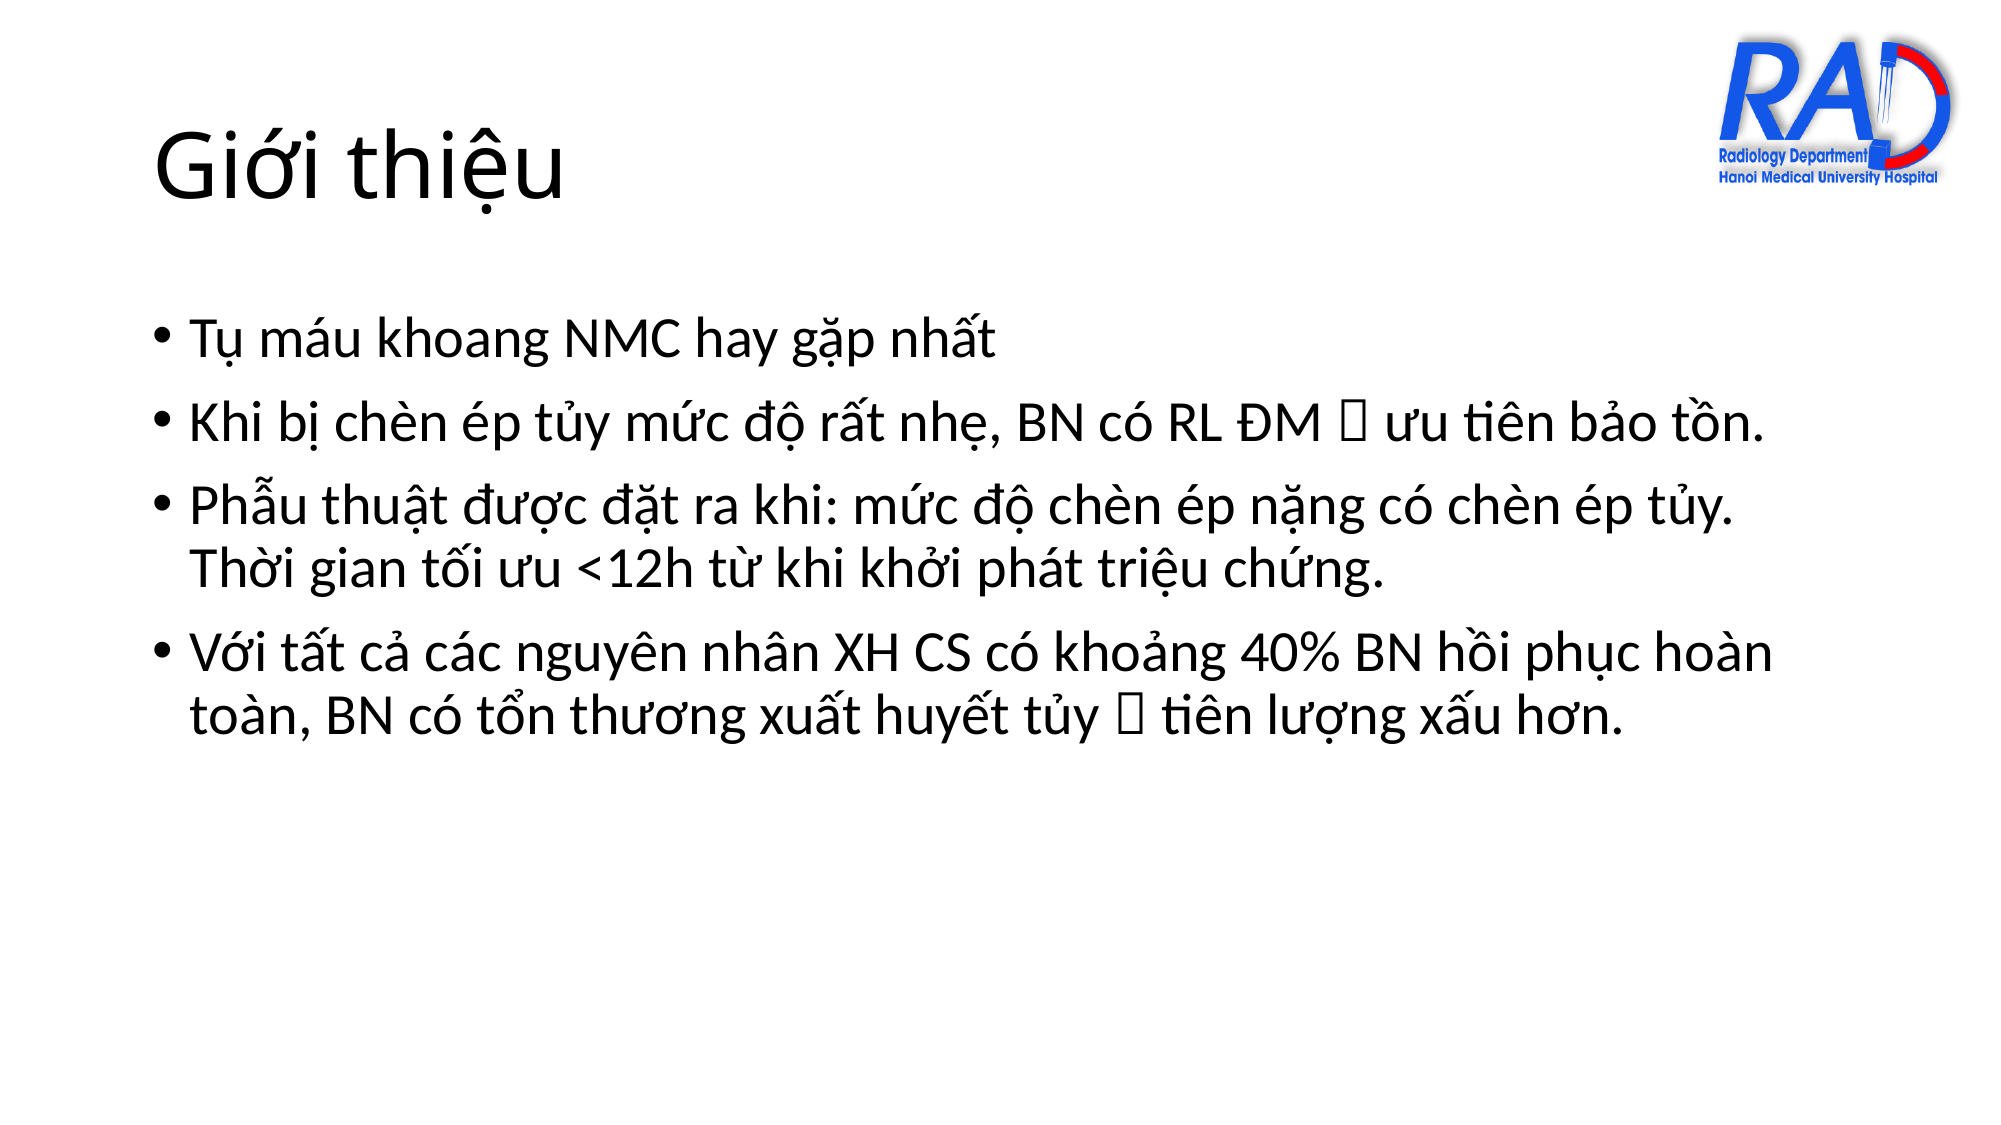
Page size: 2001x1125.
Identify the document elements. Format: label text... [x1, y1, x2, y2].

title Giới thiệu [137, 59, 1863, 278]
picture [1708, 37, 1955, 193]
list Tụ máu khoang NMC hay gặp nhất Khi bị chèn ép tủy mức độ rất nhẹ, BN có RL ĐM  ưu tiên bảo tồn. Phẫu thuật được đặt ra khi: mức độ chèn ép nặng có chèn ép tủy. Thời gian tối ưu <12h từ khi khởi phát triệu chứng. Với tất cả các nguyên nhân XH CS có khoảng 40% BN hồi phục hoàn toàn, BN có tổn thương xuất huyết tủy  tiên lượng xấu hơn. [137, 299, 1863, 1014]
